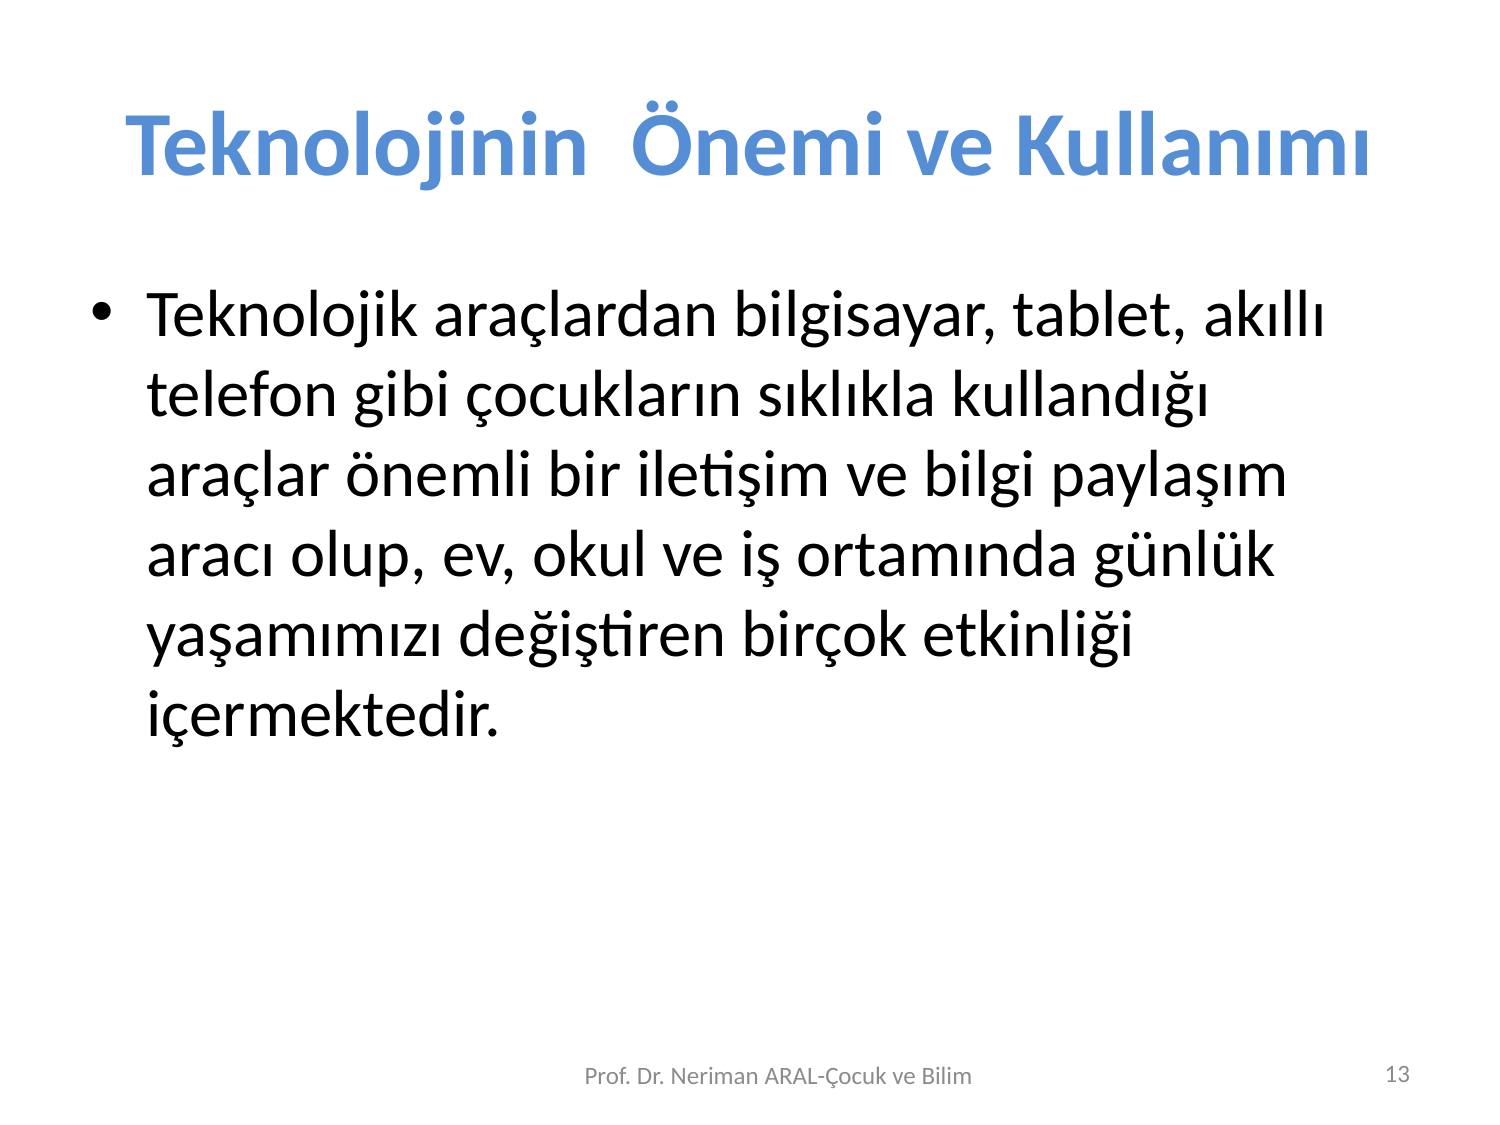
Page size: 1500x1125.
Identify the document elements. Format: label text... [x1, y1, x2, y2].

footer Prof. Dr. Neriman ARAL-Çocuk ve Bilim [512, 1046, 1046, 1103]
list Teknolojik araçlardan bilgisayar, tablet, akıllı telefon gibi çocukların sıklıkla kullandığı araçlar önemli bir iletişim ve bilgi paylaşım aracı olup, ev, okul ve iş ortamında günlük yaşamımızı değiştiren birçok etkinliği içermektedir. [75, 262, 1425, 1005]
title Teknolojinin Önemi ve Kullanımı [75, 45, 1425, 233]
slide_number 13 [1074, 1042, 1425, 1103]
